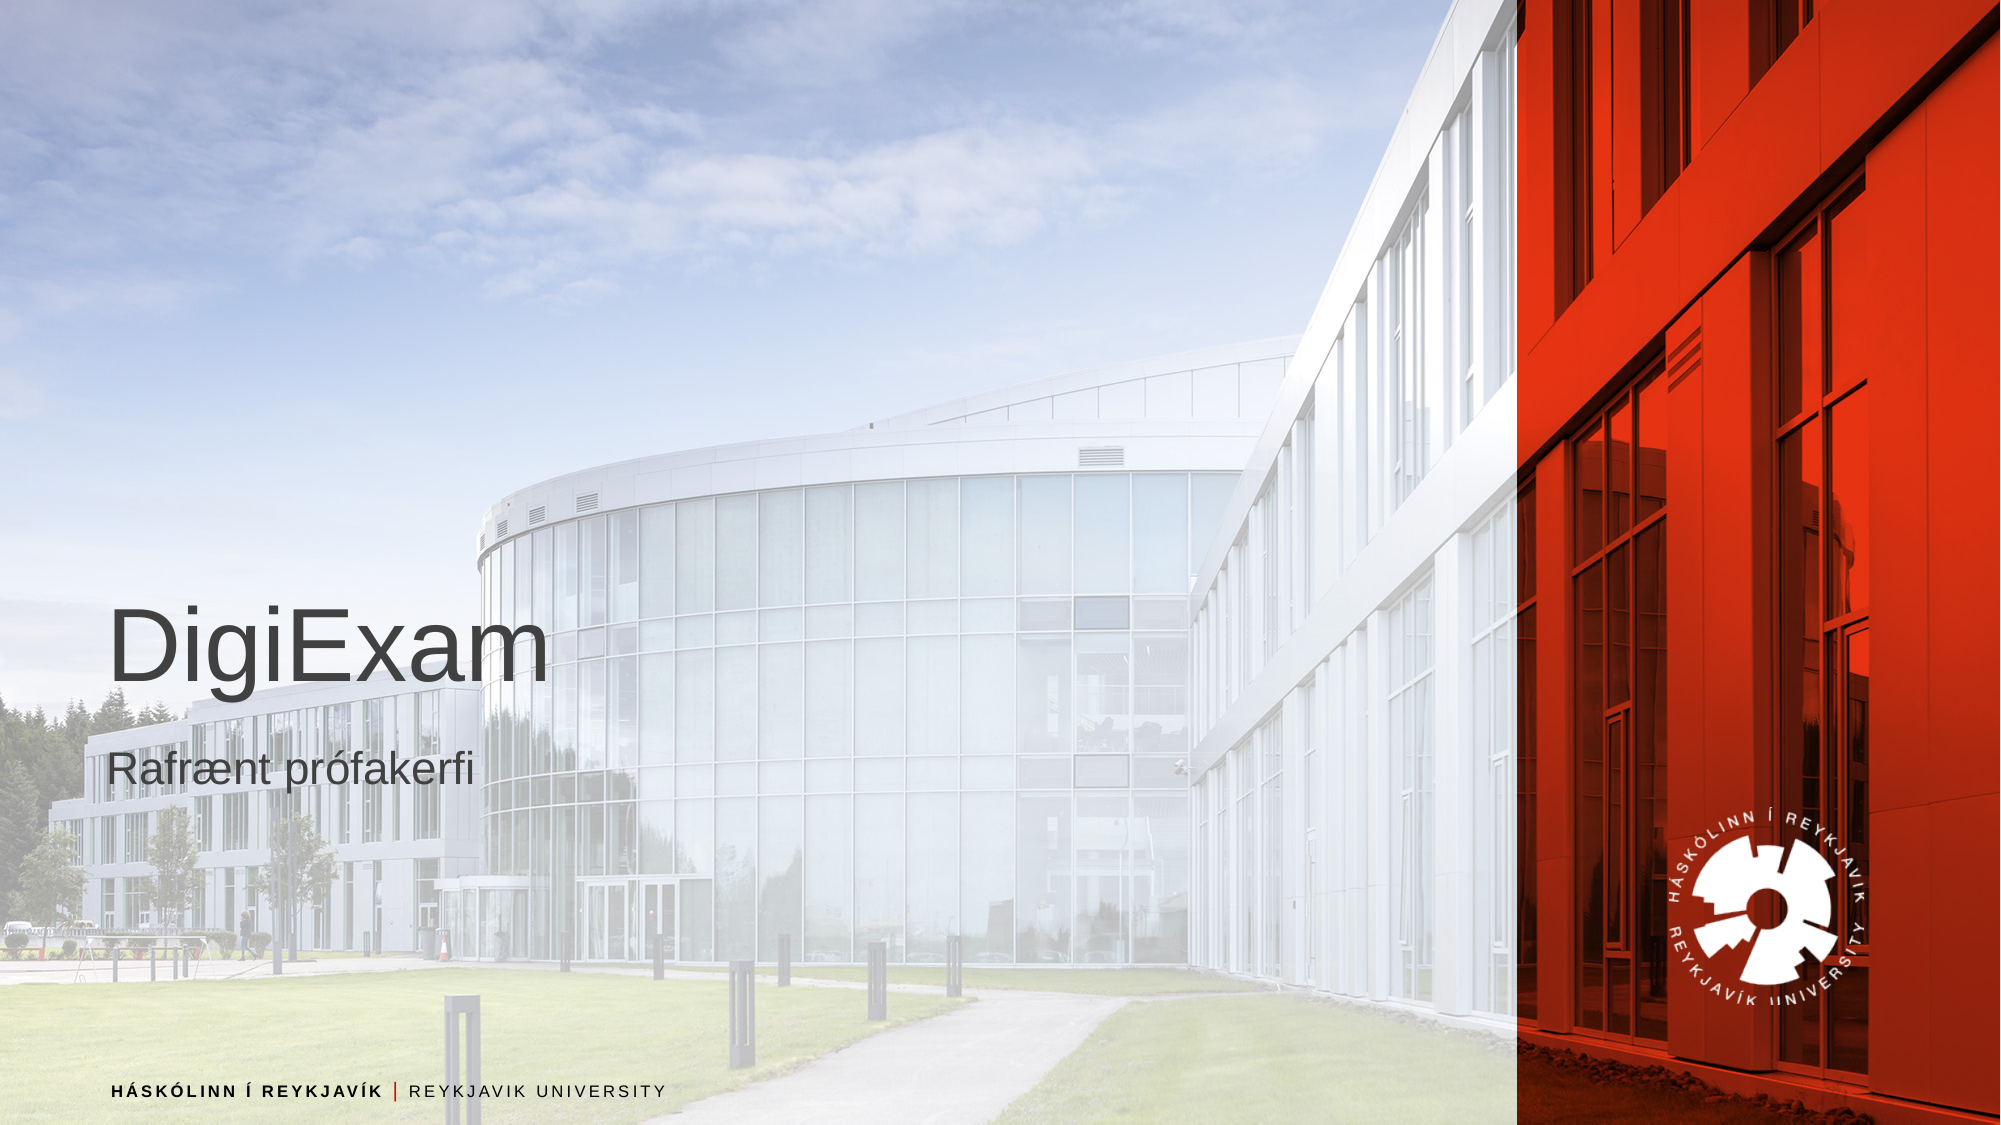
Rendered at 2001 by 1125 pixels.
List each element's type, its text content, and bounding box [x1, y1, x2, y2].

title DigiExam [106, 312, 1056, 705]
picture [0, 0, 2001, 1125]
subtitle Rafrænt prófakerfi [106, 733, 1056, 1005]
